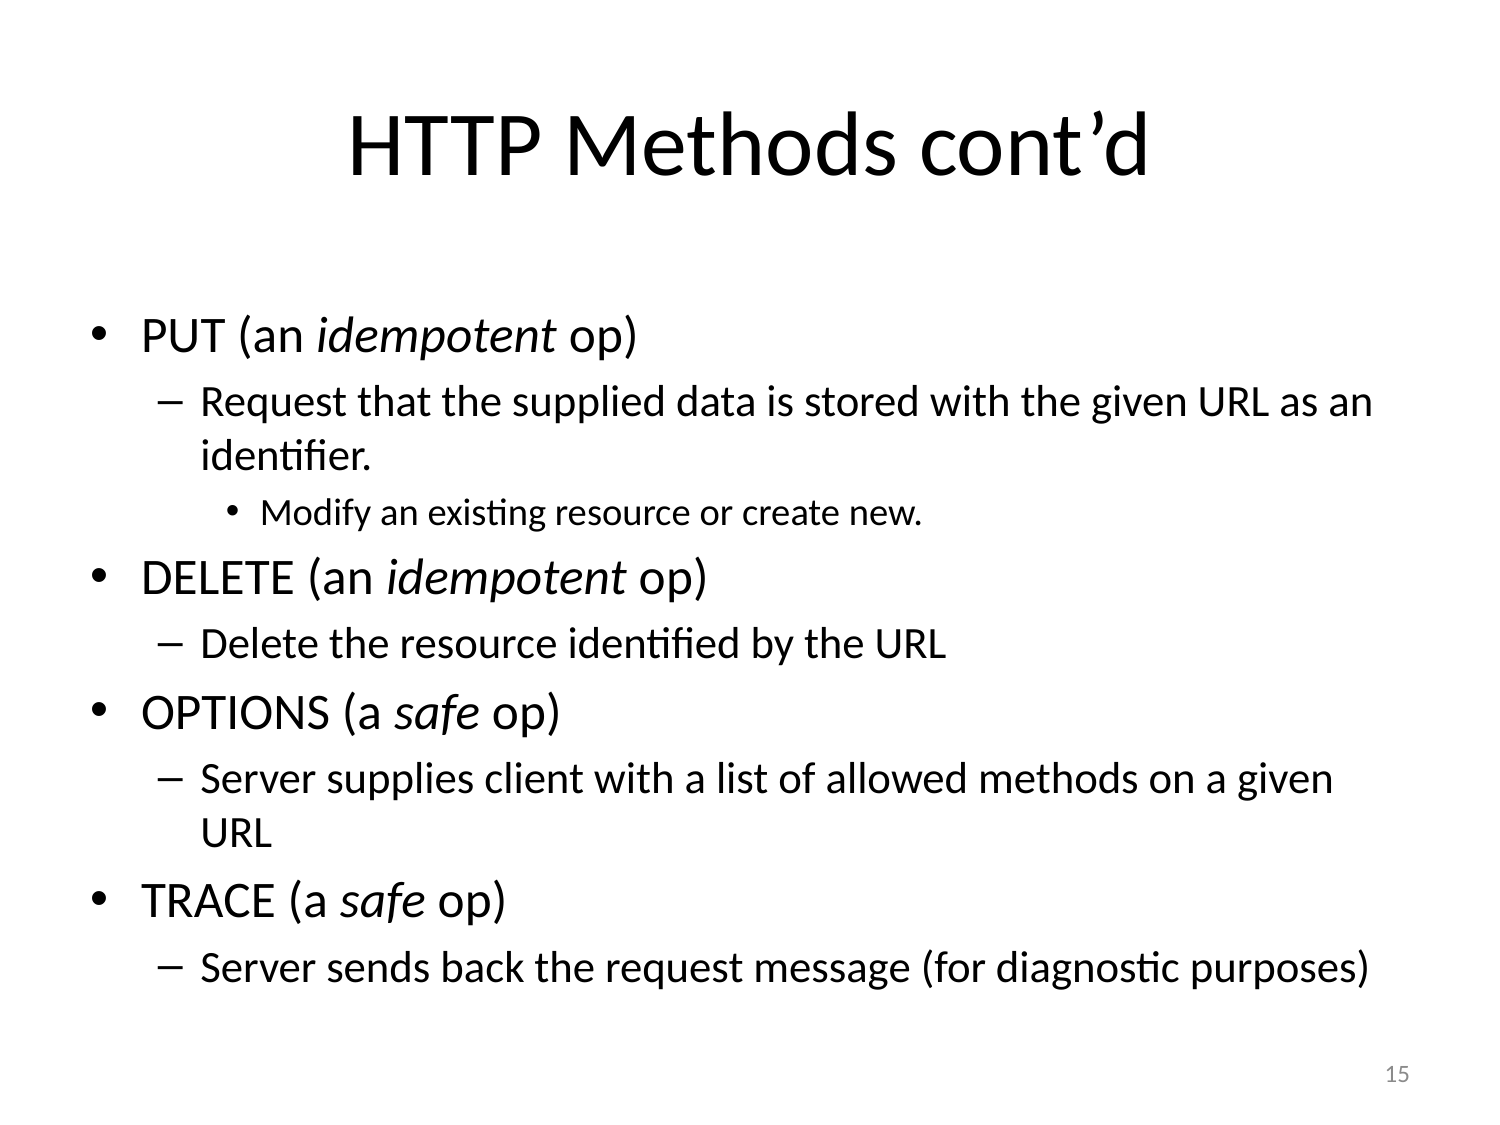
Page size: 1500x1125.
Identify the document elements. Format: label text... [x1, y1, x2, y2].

list PUT (an idempotent op) Request that the supplied data is stored with the given URL as an identifier. Modify an existing resource or create new. DELETE (an idempotent op) Delete the resource identified by the URL OPTIONS (a safe op) Server supplies client with a list of allowed methods on a given URL TRACE (a safe op) Server sends back the request message (for diagnostic purposes) [75, 293, 1425, 1005]
slide_number 15 [1074, 1042, 1425, 1103]
title HTTP Methods cont’d [75, 45, 1425, 233]
